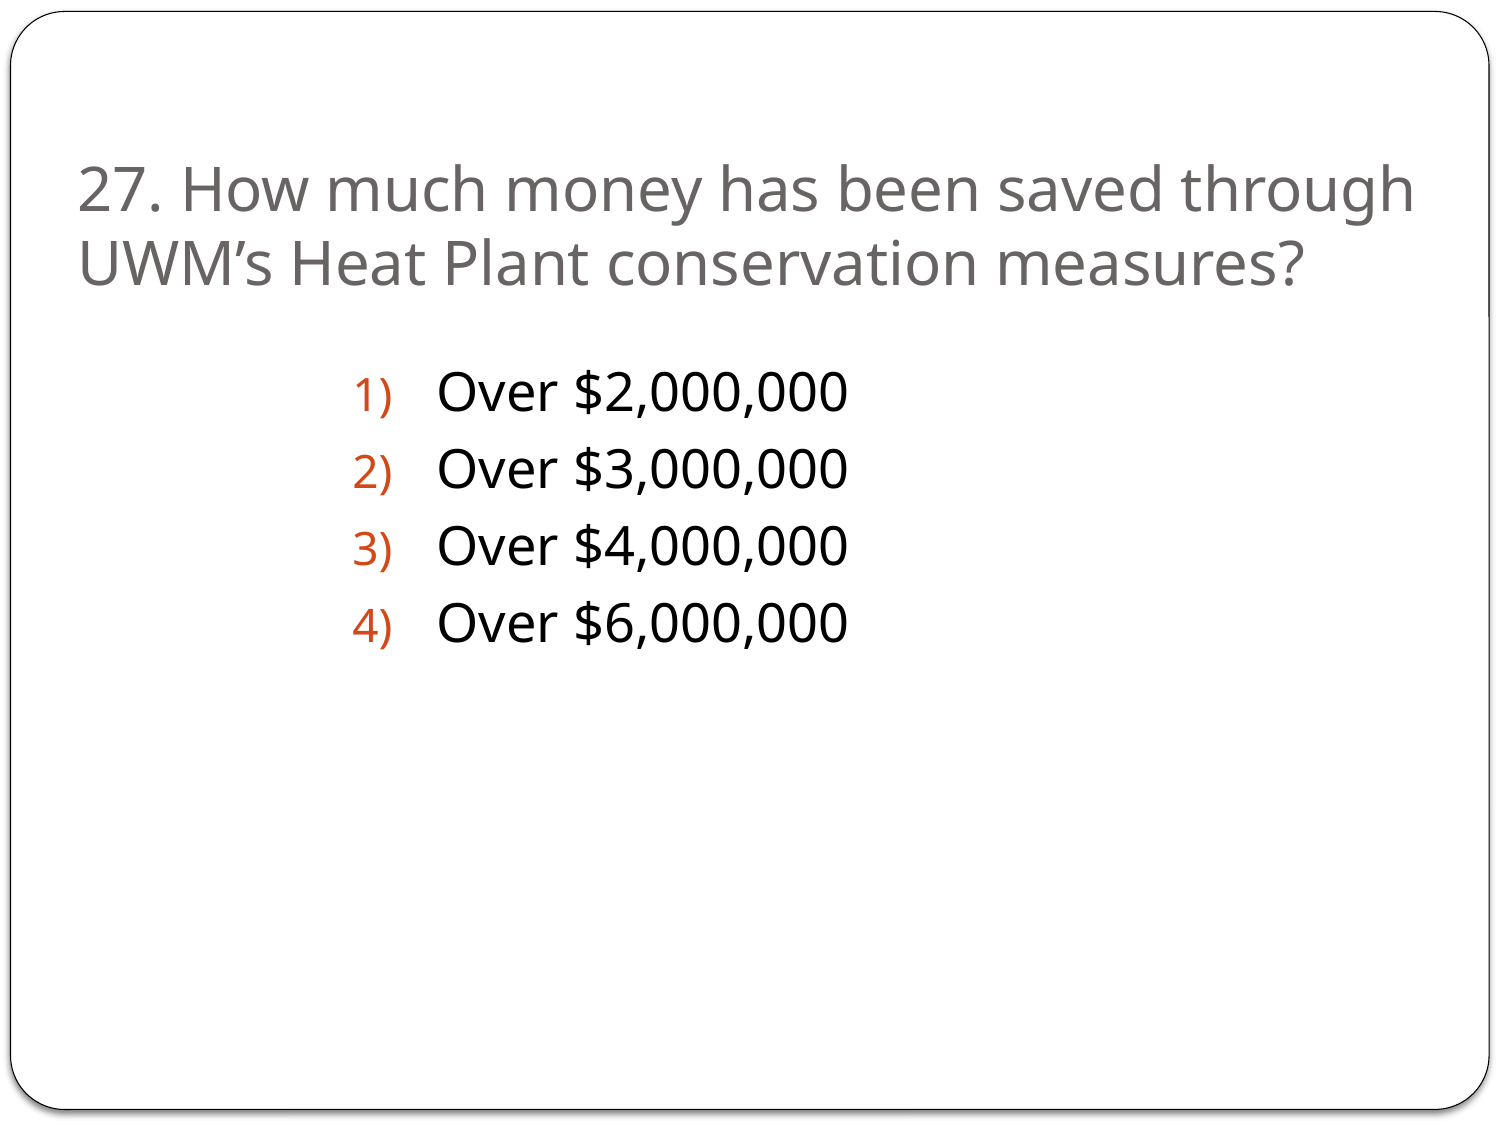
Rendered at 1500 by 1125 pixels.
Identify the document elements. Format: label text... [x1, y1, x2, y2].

title 27. How much money has been saved through UWM’s Heat Plant conservation measures? [62, 125, 1463, 313]
list Over $2,000,000 Over $3,000,000 Over $4,000,000 Over $6,000,000 [337, 350, 888, 750]
